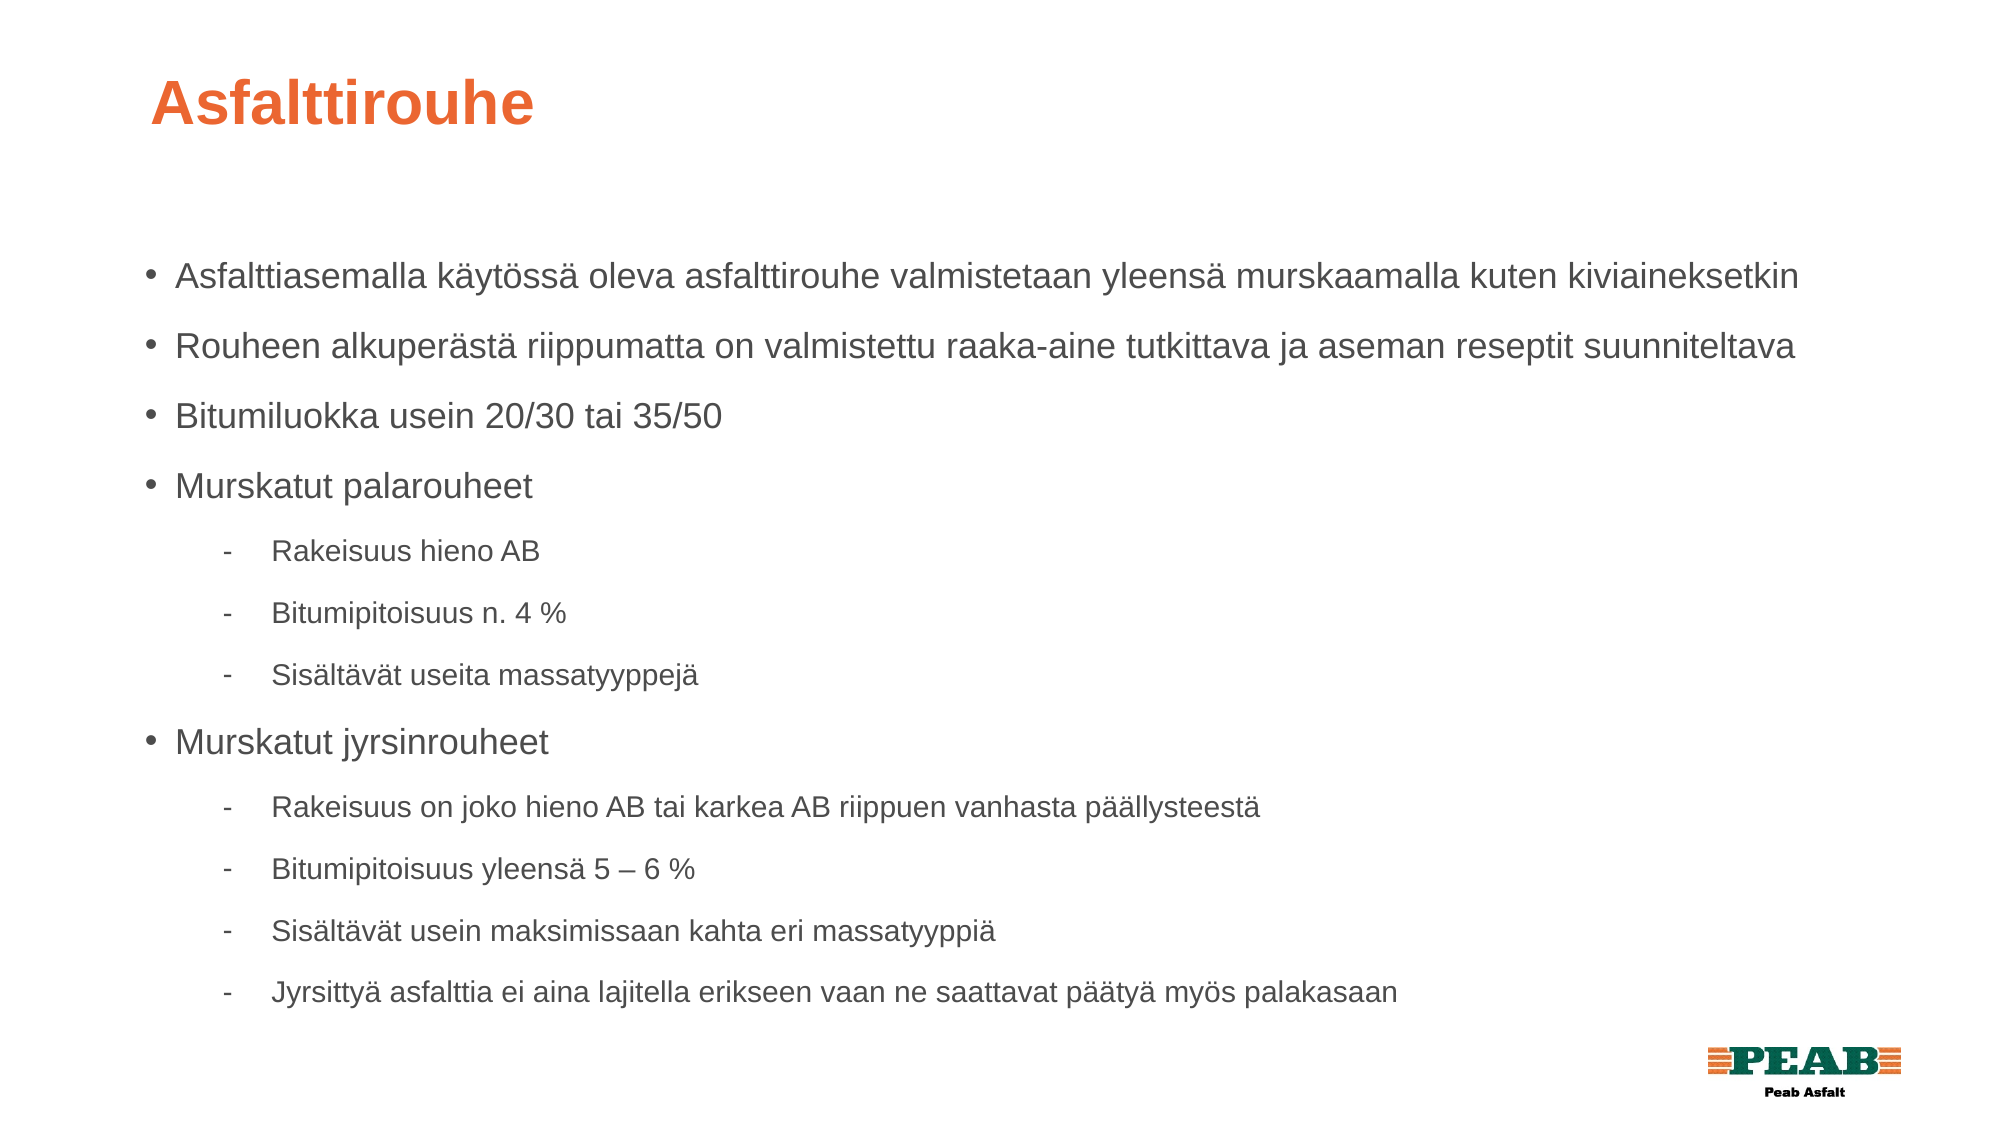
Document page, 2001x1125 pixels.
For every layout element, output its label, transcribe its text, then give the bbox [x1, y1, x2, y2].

picture [1708, 1047, 1901, 1097]
title Asfalttirouhe [150, 54, 1850, 243]
list Asfalttiasemalla käytössä oleva asfalttirouhe valmistetaan yleensä murskaamalla kuten kiviaineksetkin Rouheen alkuperästä riippumatta on valmistettu raaka-aine tutkittava ja aseman reseptit suunniteltava Bitumiluokka usein 20/30 tai 35/50 Murskatut palarouheet Rakeisuus hieno AB Bitumipitoisuus n. 4 % Sisältävät useita massatyyppejä Murskatut jyrsinrouheet Rakeisuus on joko hieno AB tai karkea AB riippuen vanhasta päällysteestä Bitumipitoisuus yleensä 5 – 6 % Sisältävät usein maksimissaan kahta eri massatyyppiä Jyrsittyä asfalttia ei aina lajitella erikseen vaan ne saattavat päätyä myös palakasaan [130, 244, 1850, 1030]
